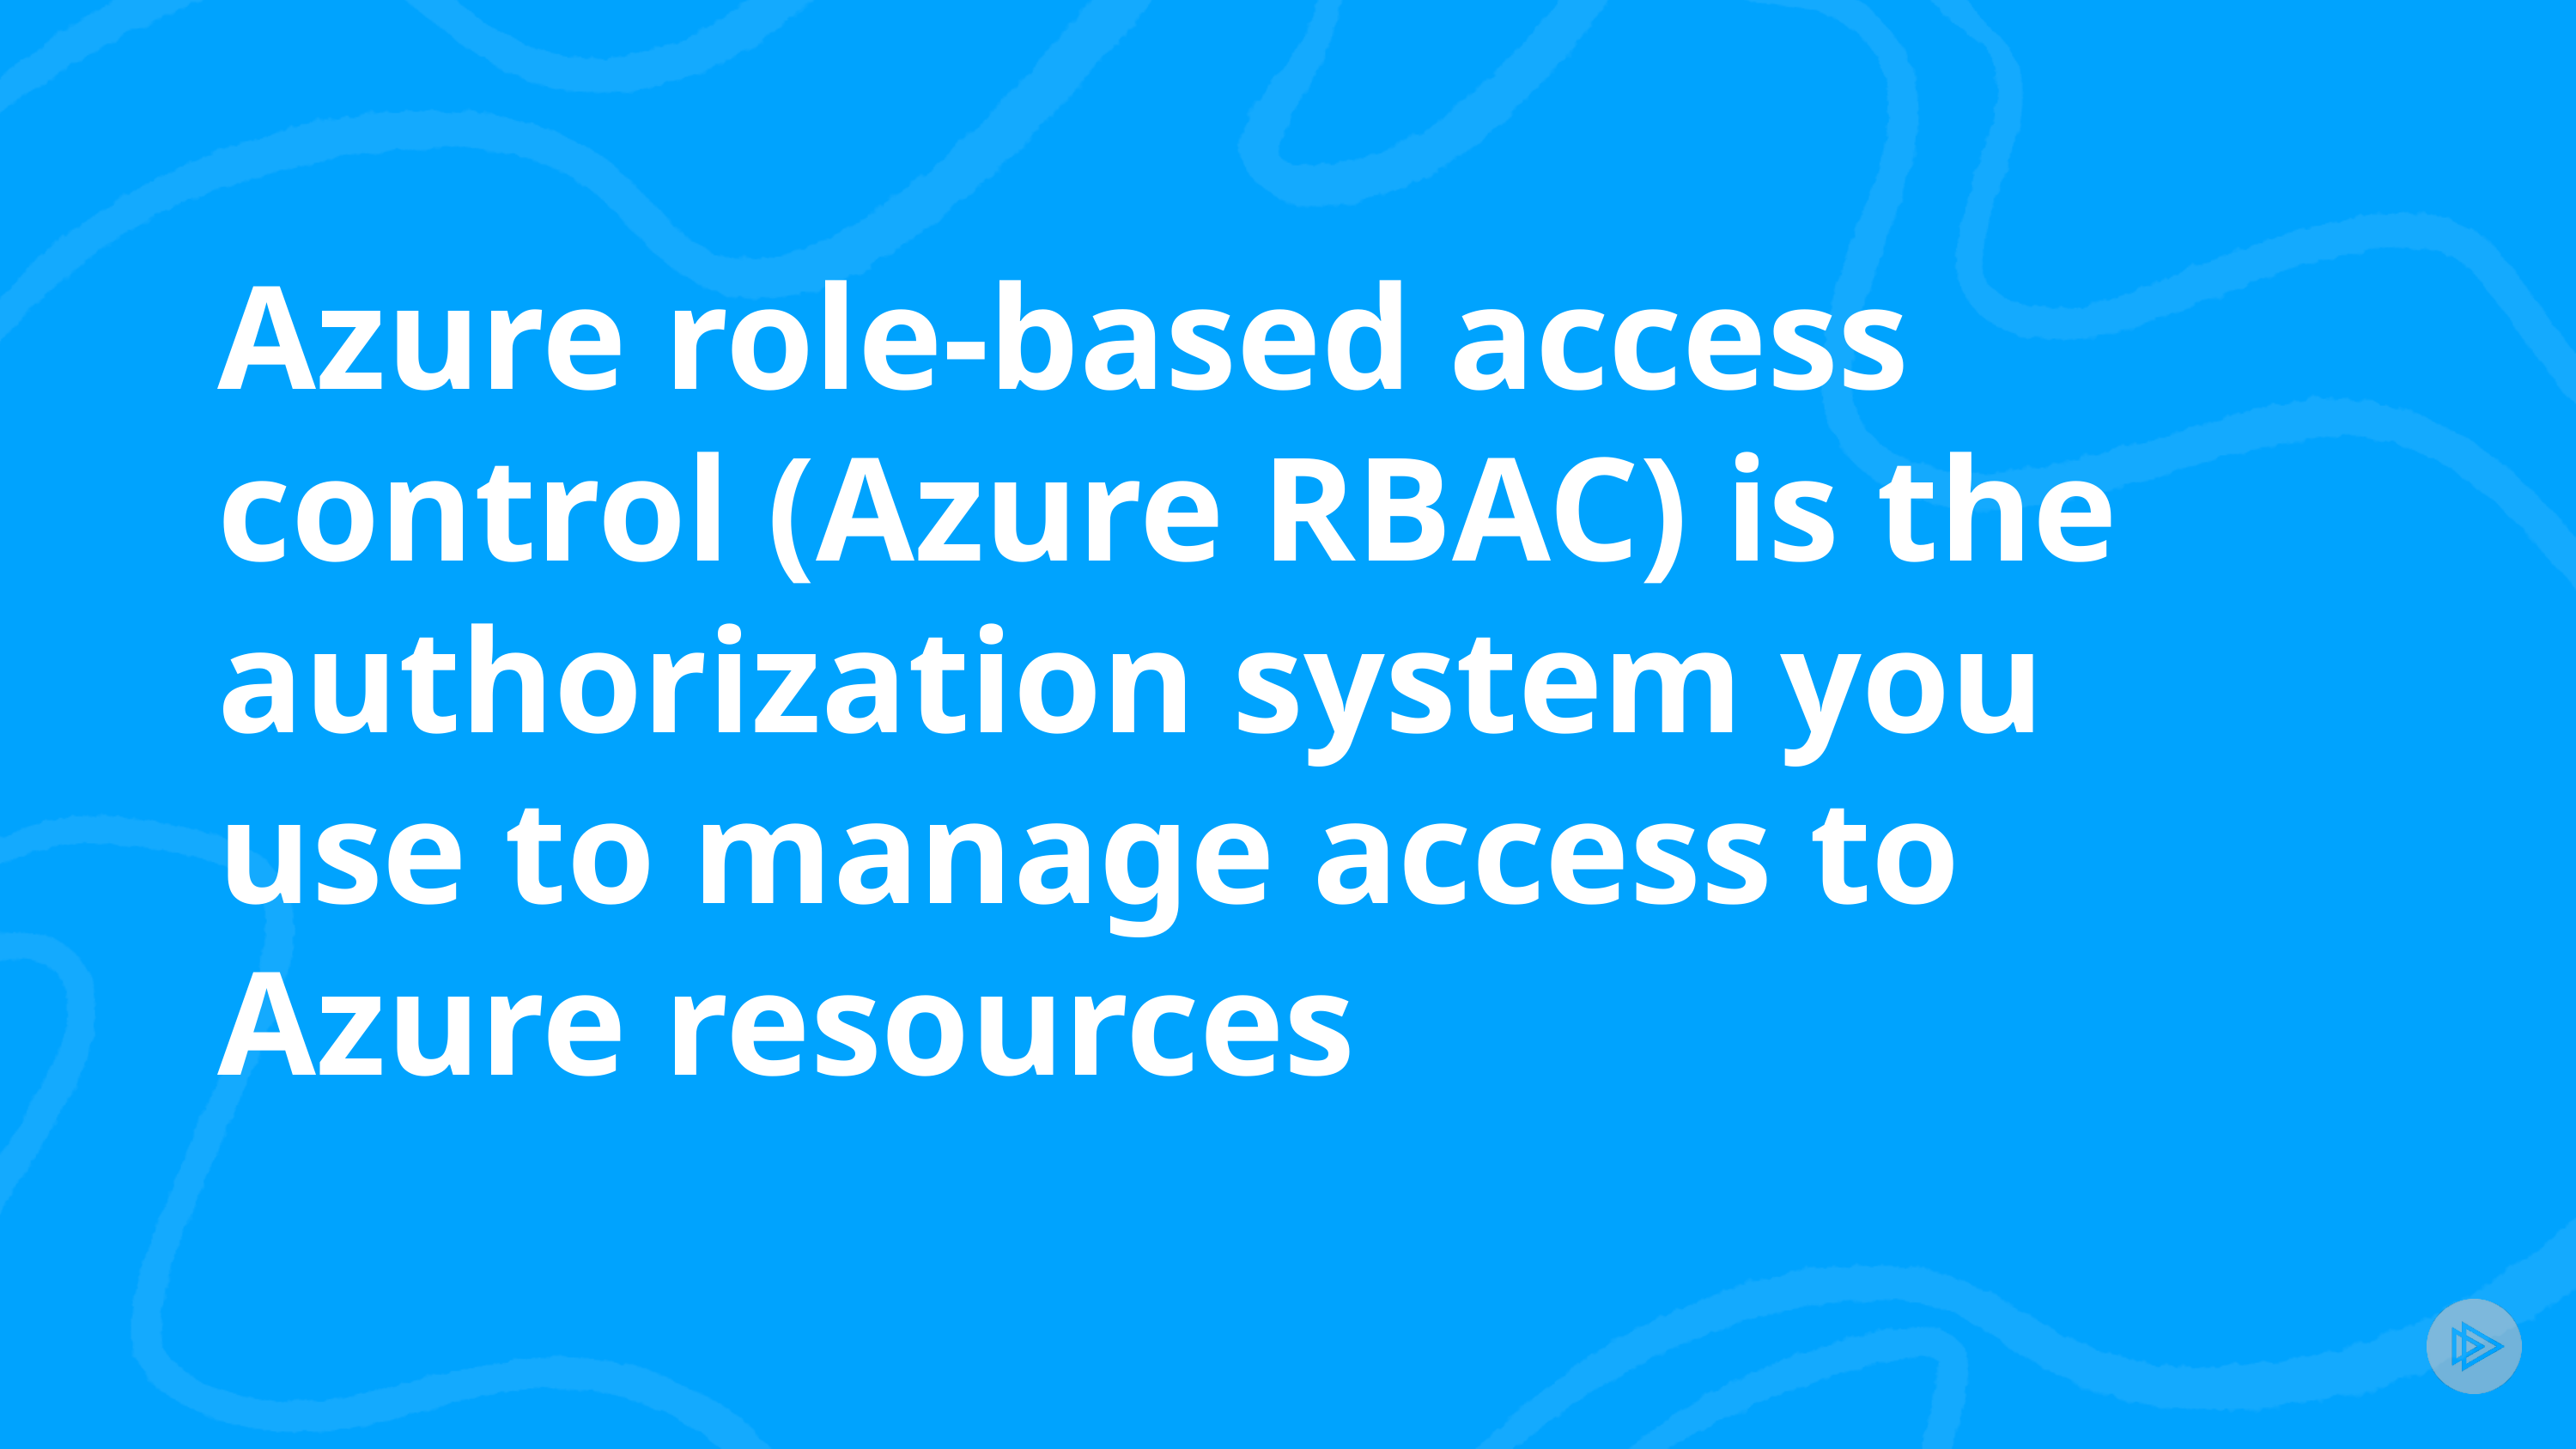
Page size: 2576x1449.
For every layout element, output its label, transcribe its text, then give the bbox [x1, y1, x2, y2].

title Azure role-based access control (Azure RBAC) is the authorization system you use to manage access to Azure resources [205, 239, 2202, 1015]
picture [2427, 1299, 2522, 1394]
